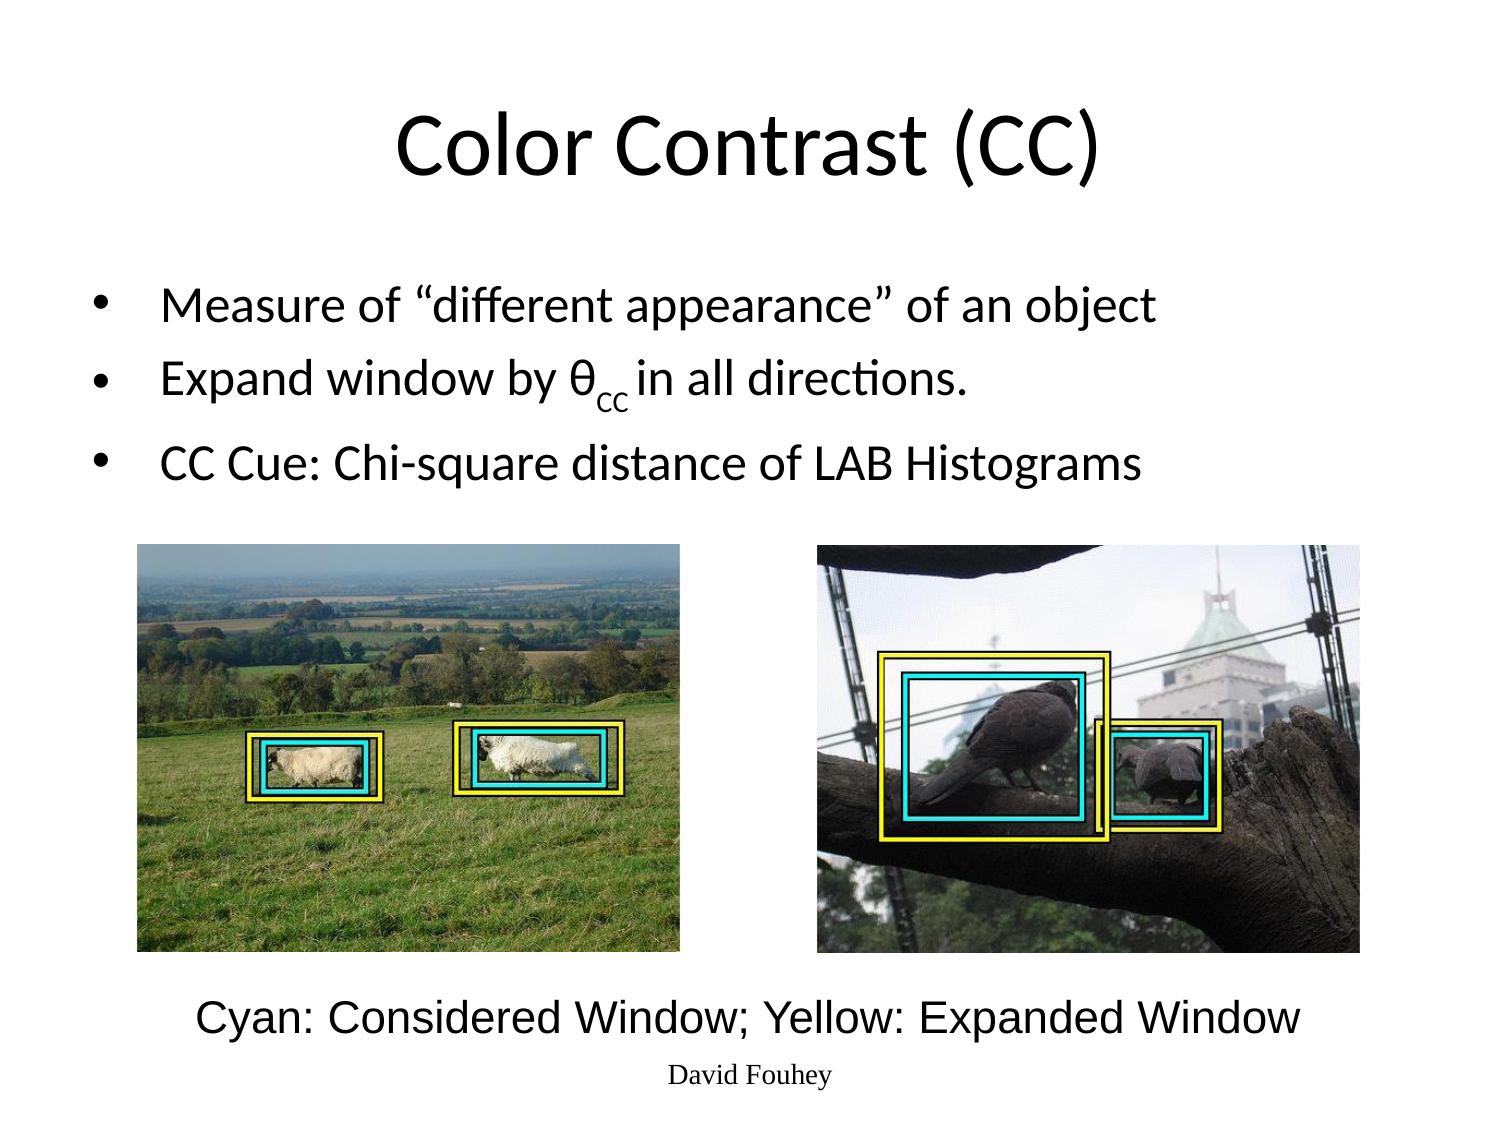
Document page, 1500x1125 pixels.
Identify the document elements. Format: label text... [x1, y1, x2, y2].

title Color Contrast (CC) [75, 45, 1425, 233]
picture [135, 544, 681, 952]
list Measure of “different appearance” of an object Expand window by θCC in all directions. CC Cue: Chi-square distance of LAB Histograms [75, 262, 1425, 1005]
footer David Fouhey [512, 1042, 988, 1103]
text_box Cyan: Considered Window; Yellow: Expanded Window [136, 986, 1361, 1051]
picture [816, 545, 1361, 953]
